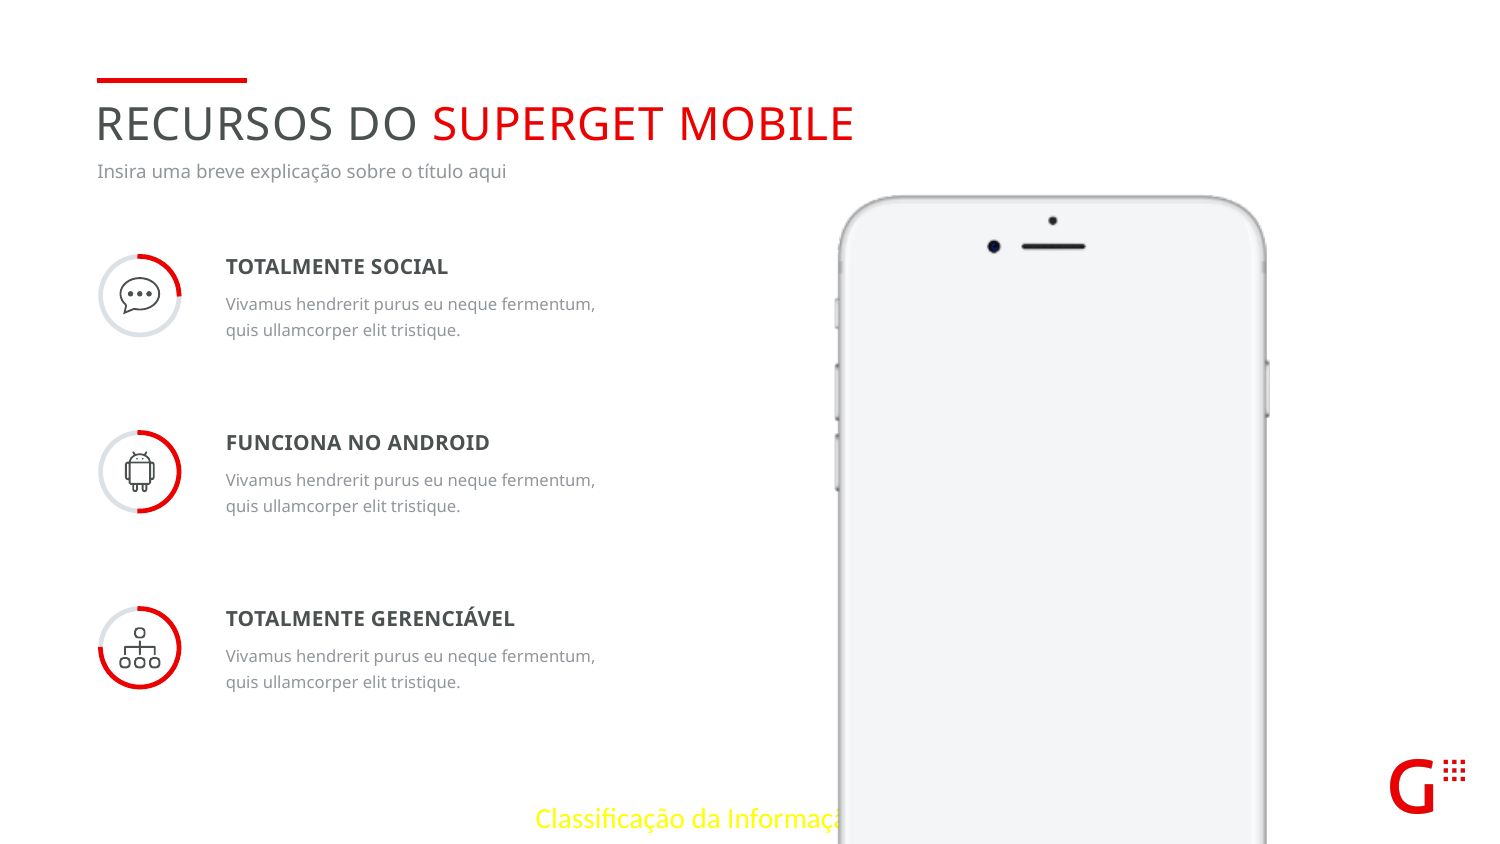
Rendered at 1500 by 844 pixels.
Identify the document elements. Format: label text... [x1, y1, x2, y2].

list Insira uma breve explicação sobre o título aqui [97, 157, 1403, 181]
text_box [225, 429, 622, 514]
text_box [225, 606, 622, 690]
list Recursos do superget mobile [95, 94, 1401, 158]
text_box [100, 608, 180, 688]
picture [818, 181, 1298, 844]
picture [1390, 759, 1465, 814]
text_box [100, 256, 180, 335]
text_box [100, 432, 180, 512]
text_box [225, 253, 622, 338]
